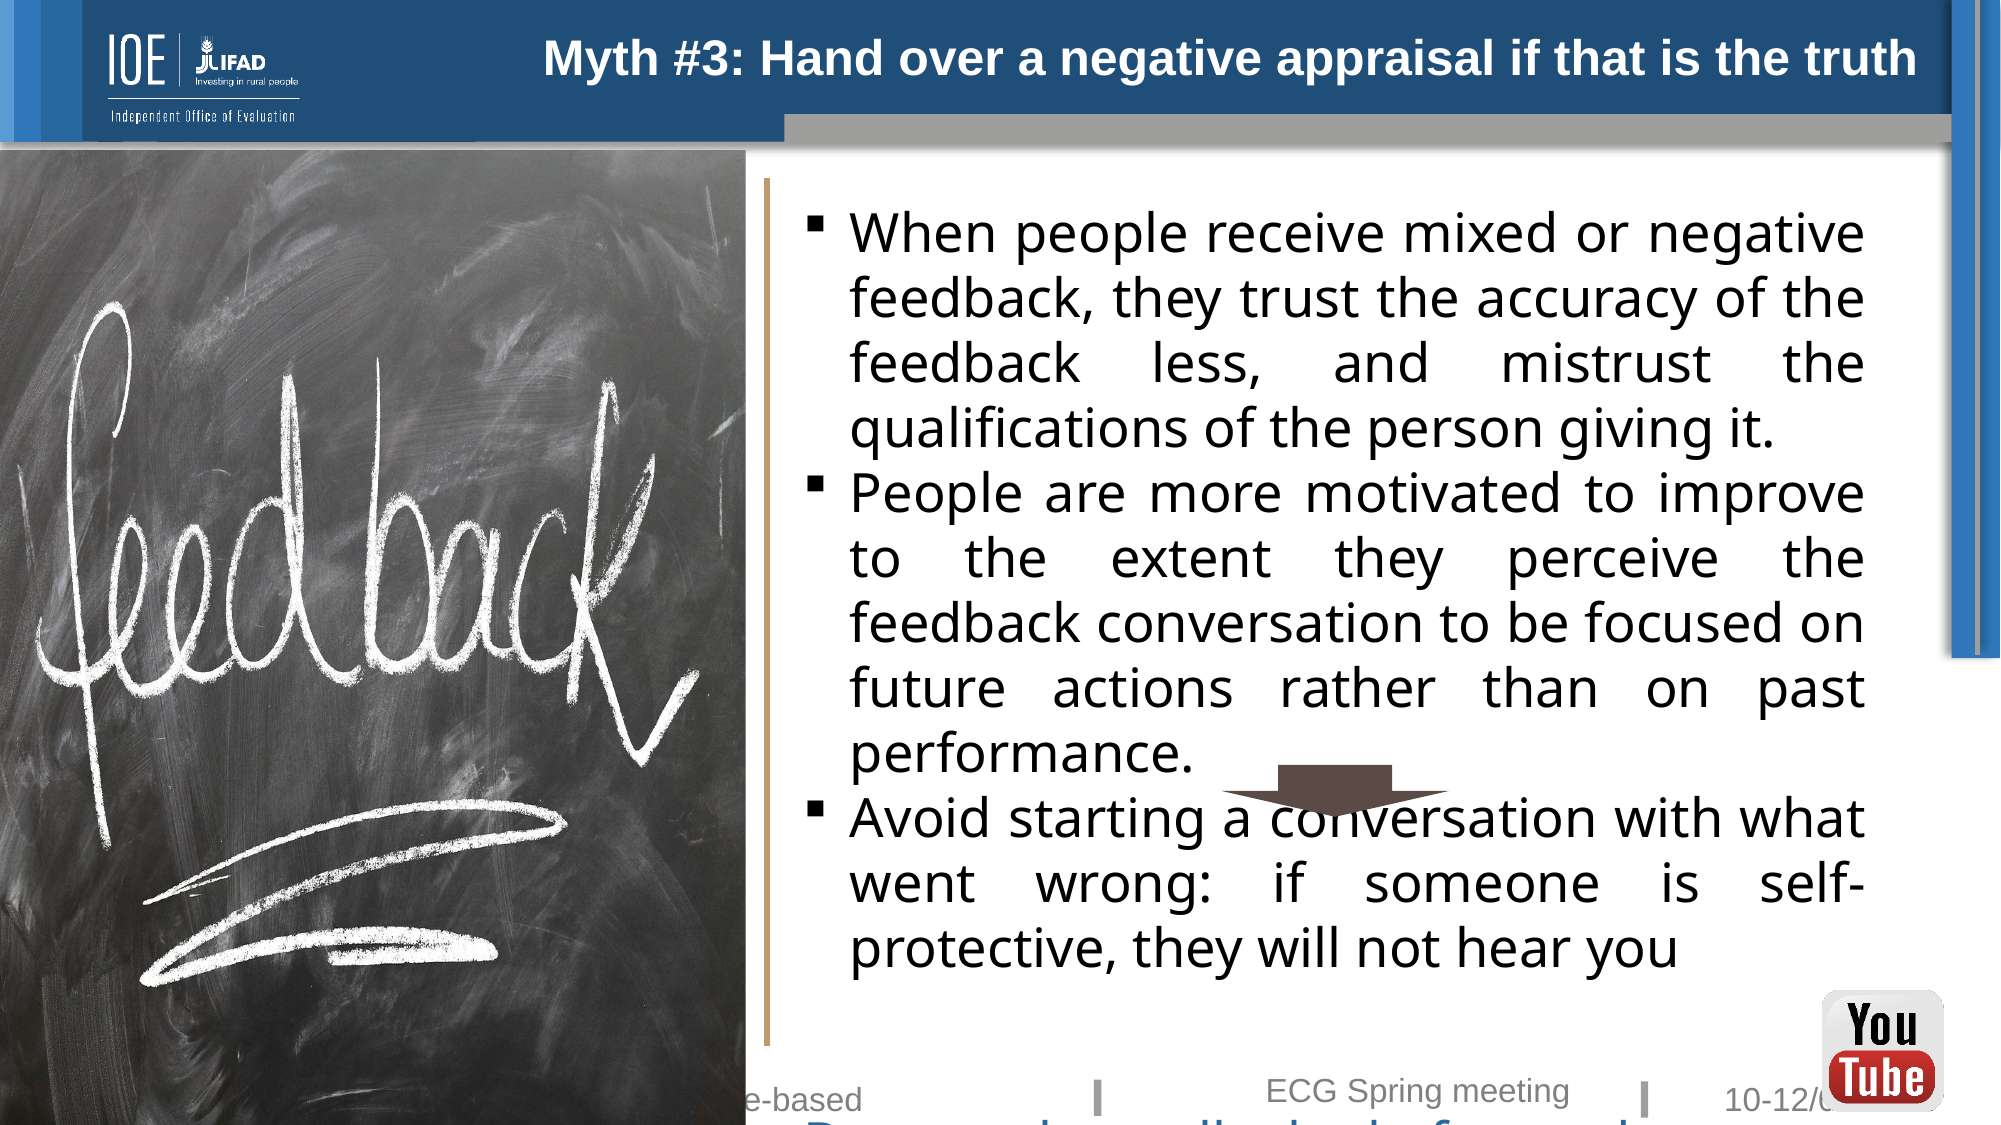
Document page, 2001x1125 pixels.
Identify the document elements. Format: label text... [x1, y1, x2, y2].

picture [0, 150, 746, 1125]
picture [90, 15, 315, 141]
text_box Myth #3: Hand over a negative appraisal if that is the truth [528, 18, 2000, 93]
picture [1816, 984, 1948, 1117]
text_box When people receive mixed or negative feedback, they trust the accuracy of the feedback less, and mistrust the qualifications of the person giving it. People are more motivated to improve to the extent they perceive the feedback conversation to be focused on future actions rather than on past performance. Avoid starting a conversation with what went wrong: if someone is self-protective, they will not hear you Do people really look forward to your evaluation? Are they missing your helpful suggestions because they are too afraid? [788, 190, 1882, 1125]
text_box [1220, 763, 1450, 818]
